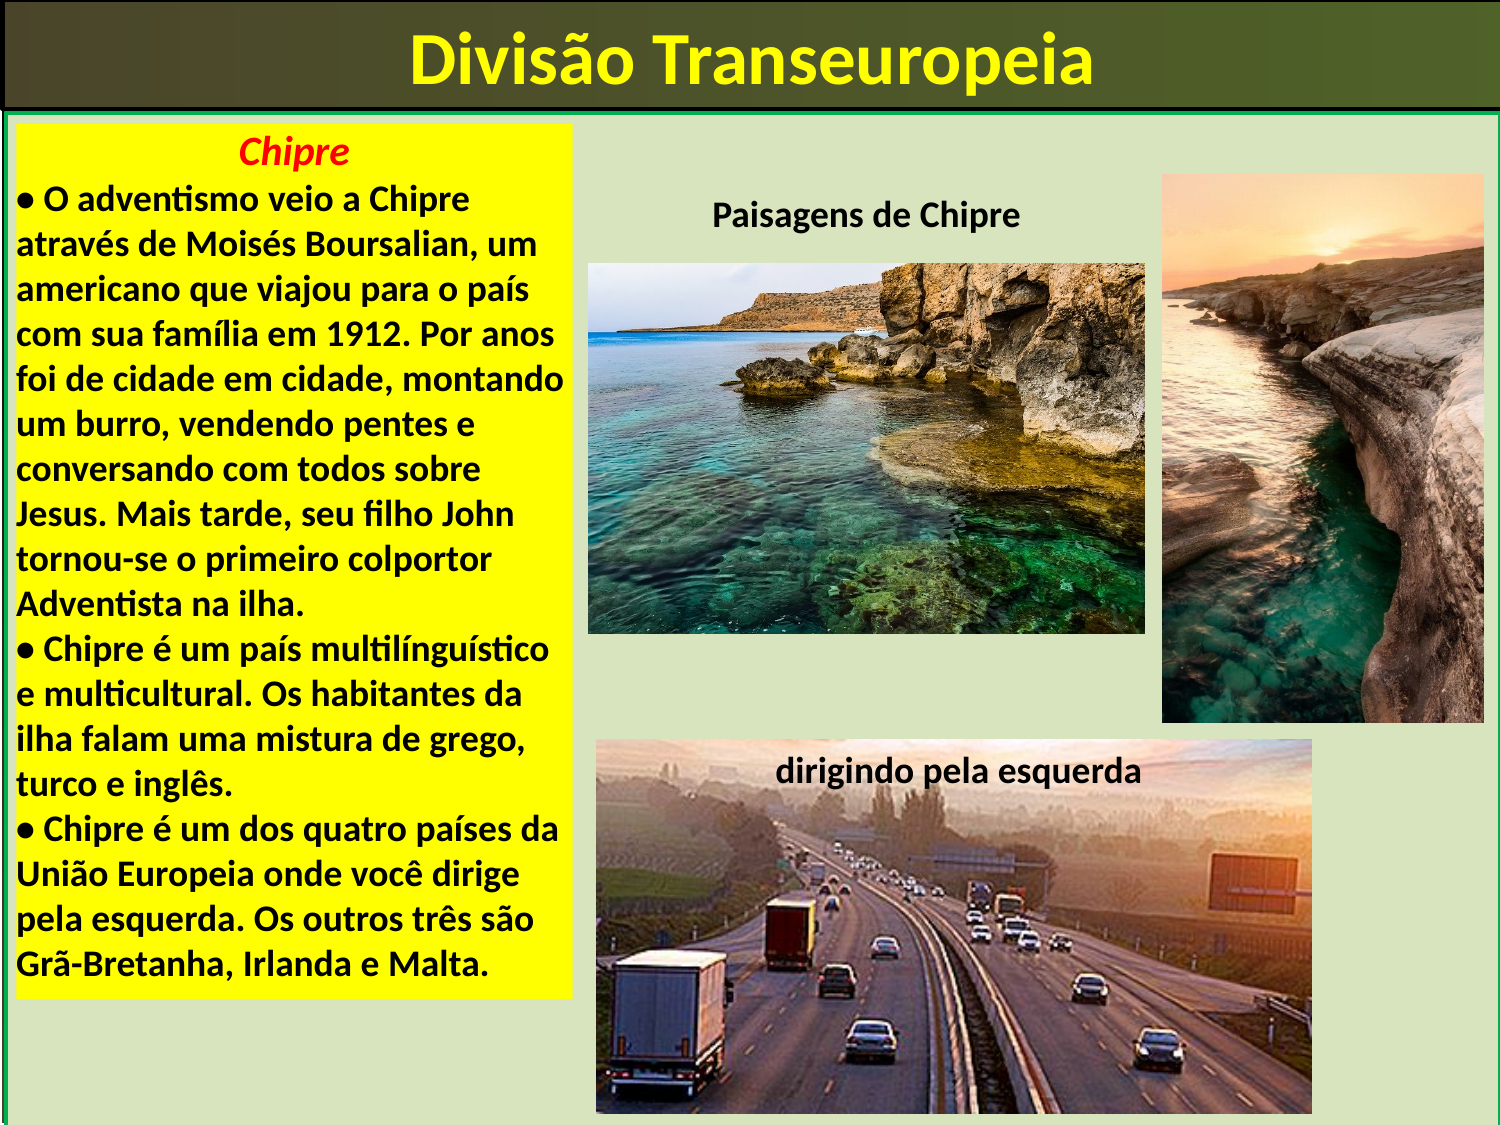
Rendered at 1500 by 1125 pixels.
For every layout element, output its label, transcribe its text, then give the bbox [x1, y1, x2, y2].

text_box Paisagens de Chipre [572, 182, 1157, 242]
text_box Chipre • O adventismo veio a Chipre através de Moisés Boursalian, um americano que viajou para o país com sua família em 1912. Por anos foi de cidade em cidade, montando um burro, vendendo pentes e conversando com todos sobre Jesus. Mais tarde, seu filho John tornou-se o primeiro colportor Adventista na ilha. • Chipre é um país multilínguístico e multicultural. Os habitantes da ilha falam uma mistura de grego, turco e inglês. • Chipre é um dos quatro países da União Europeia onde você dirige pela esquerda. Os outros três são Grã-Bretanha, Irlanda e Malta. [16, 124, 573, 1000]
picture [1162, 174, 1484, 723]
picture [596, 739, 1313, 1114]
picture [588, 262, 1146, 634]
